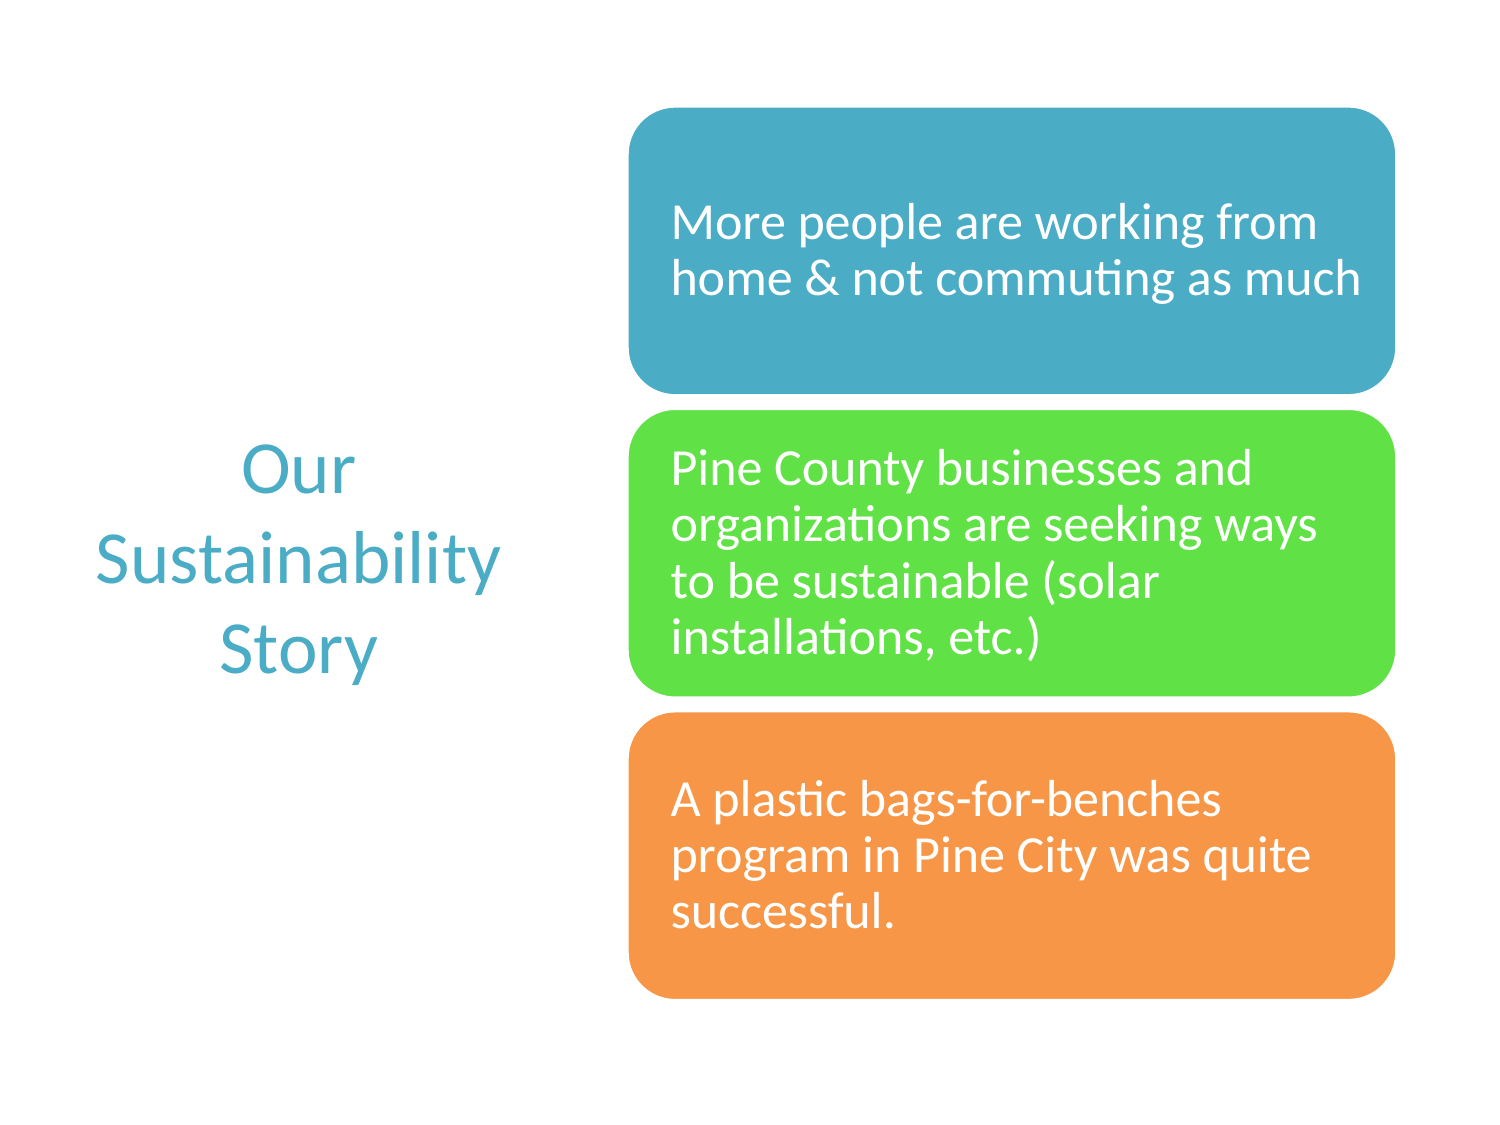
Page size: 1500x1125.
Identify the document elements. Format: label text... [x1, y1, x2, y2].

title Our Sustainability Story [64, 101, 534, 1005]
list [626, 101, 1398, 1005]
